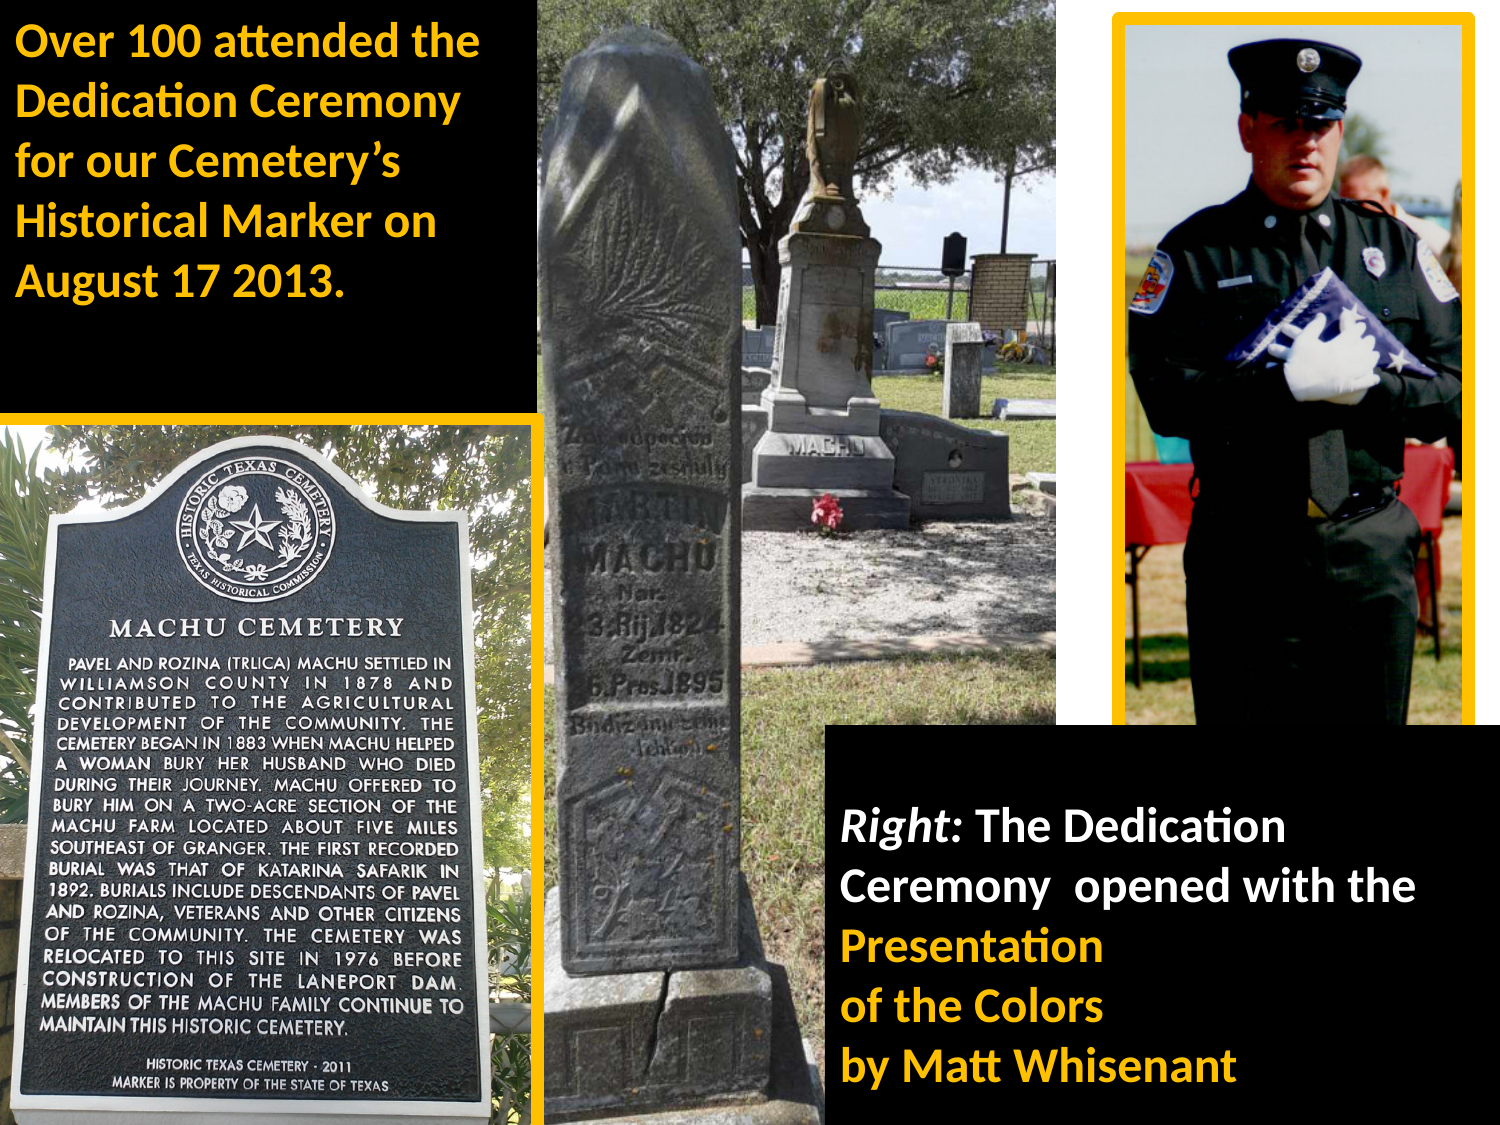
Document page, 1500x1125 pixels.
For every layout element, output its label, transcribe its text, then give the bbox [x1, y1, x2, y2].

picture [537, 0, 1056, 1125]
text_box Right: The Dedication Ceremony opened with the Presentation of the Colors by Matt Whisenant [1060, 725, 1500, 1125]
text_box Over 100 attended the Dedication Ceremony for our Cemetery’s Historical Marker on August 17 2013. [0, 0, 535, 413]
picture [1124, 24, 1463, 872]
picture [0, 424, 532, 1125]
